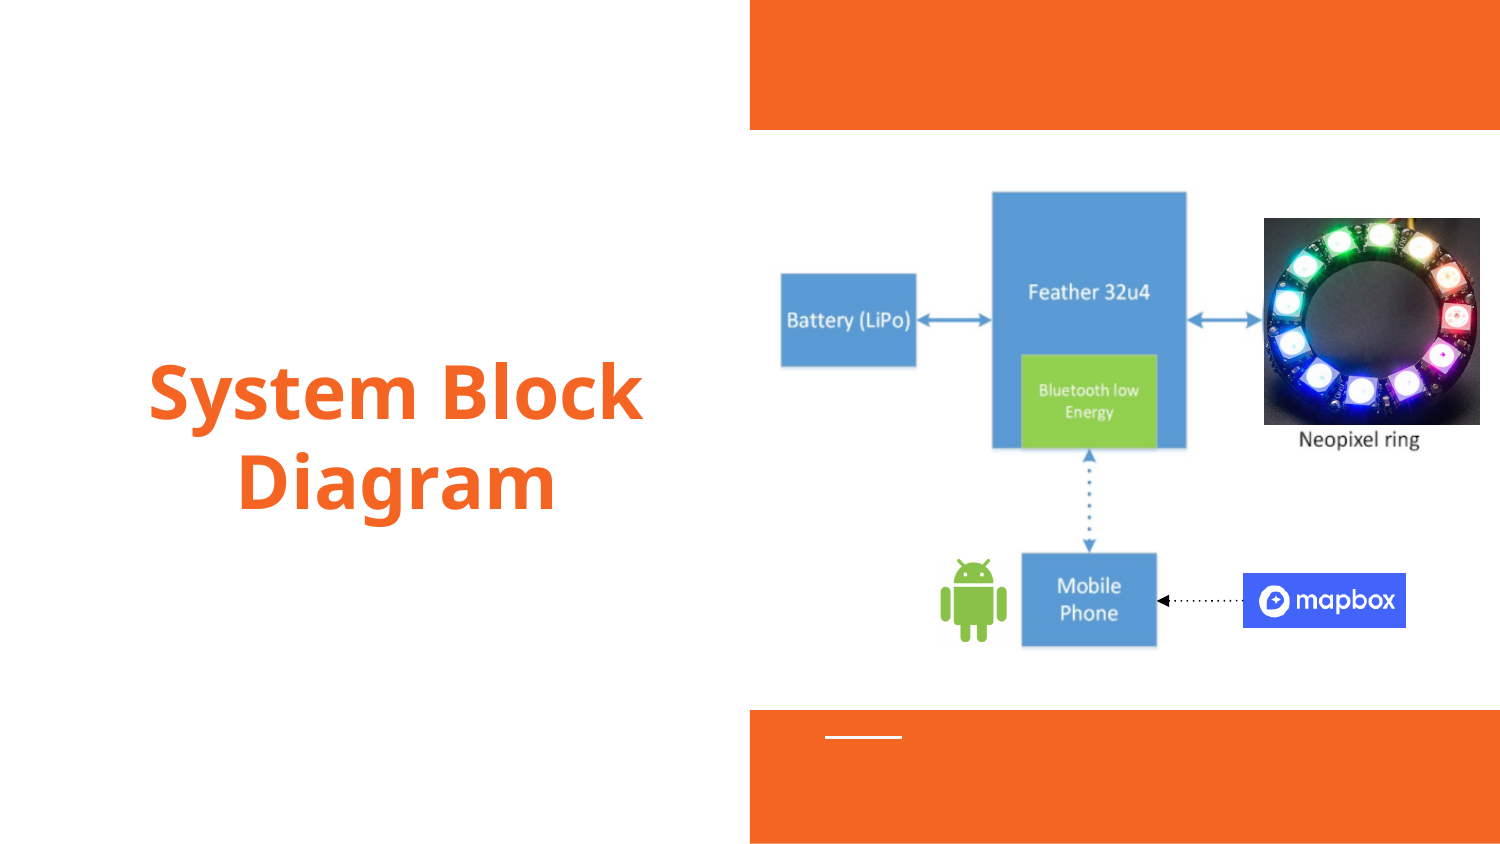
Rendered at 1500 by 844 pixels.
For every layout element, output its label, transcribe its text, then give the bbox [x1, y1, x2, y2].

title System Block Diagram [45, 323, 743, 540]
picture [748, 130, 1500, 710]
